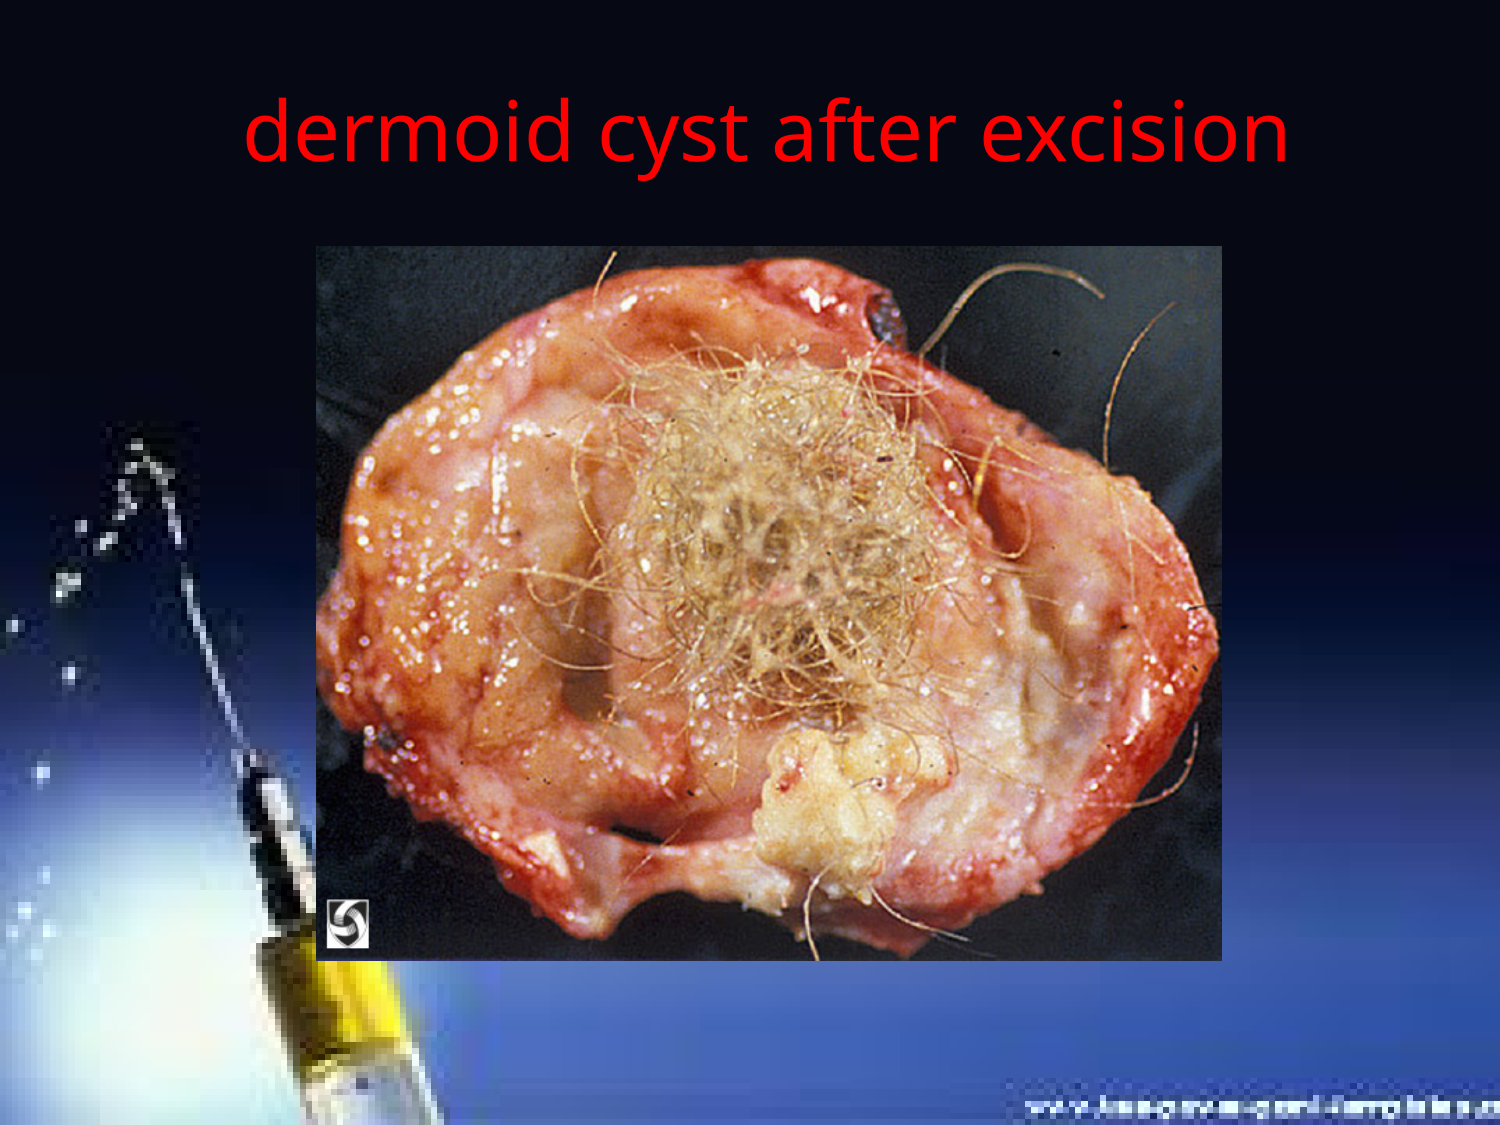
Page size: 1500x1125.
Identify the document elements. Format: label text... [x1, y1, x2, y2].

picture [0, 0, 1500, 1125]
text_box dermoid cyst after excision [227, 70, 1330, 186]
